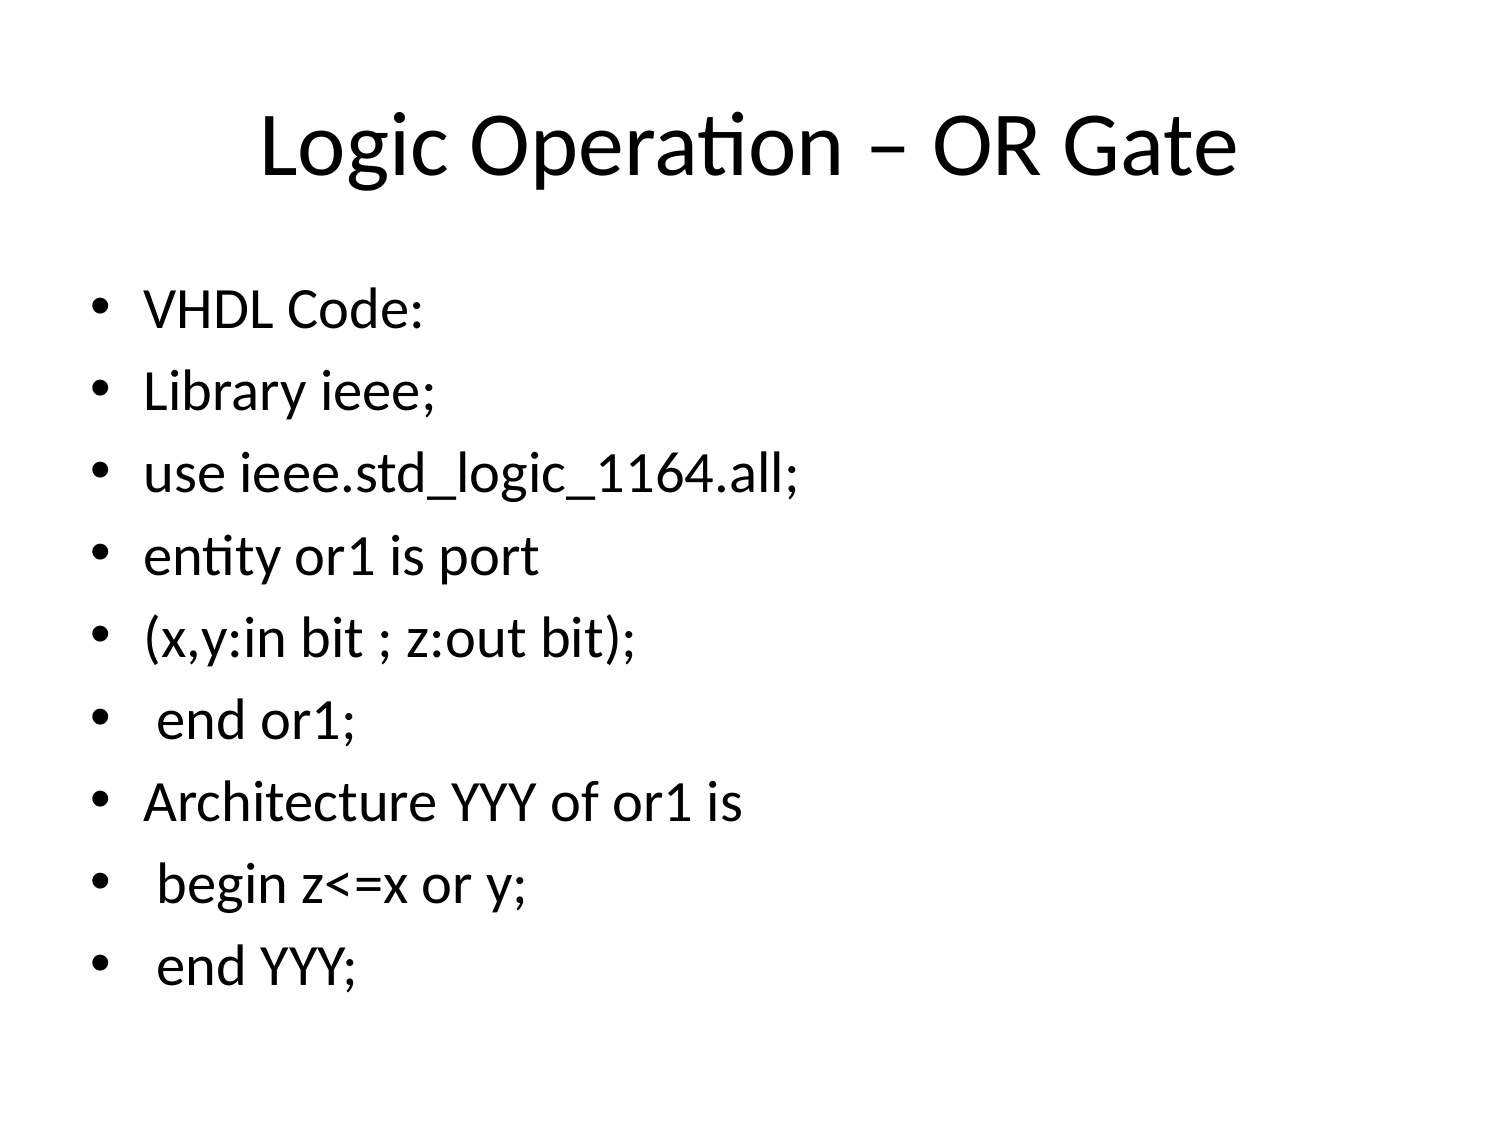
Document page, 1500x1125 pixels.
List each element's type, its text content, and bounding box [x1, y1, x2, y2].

list VHDL Code: Library ieee; use ieee.std_logic_1164.all; entity or1 is port (x,y:in bit ; z:out bit); end or1; Architecture YYY of or1 is begin z<=x or y; end YYY; [75, 262, 1425, 1005]
title Logic Operation – OR Gate [75, 45, 1425, 233]
